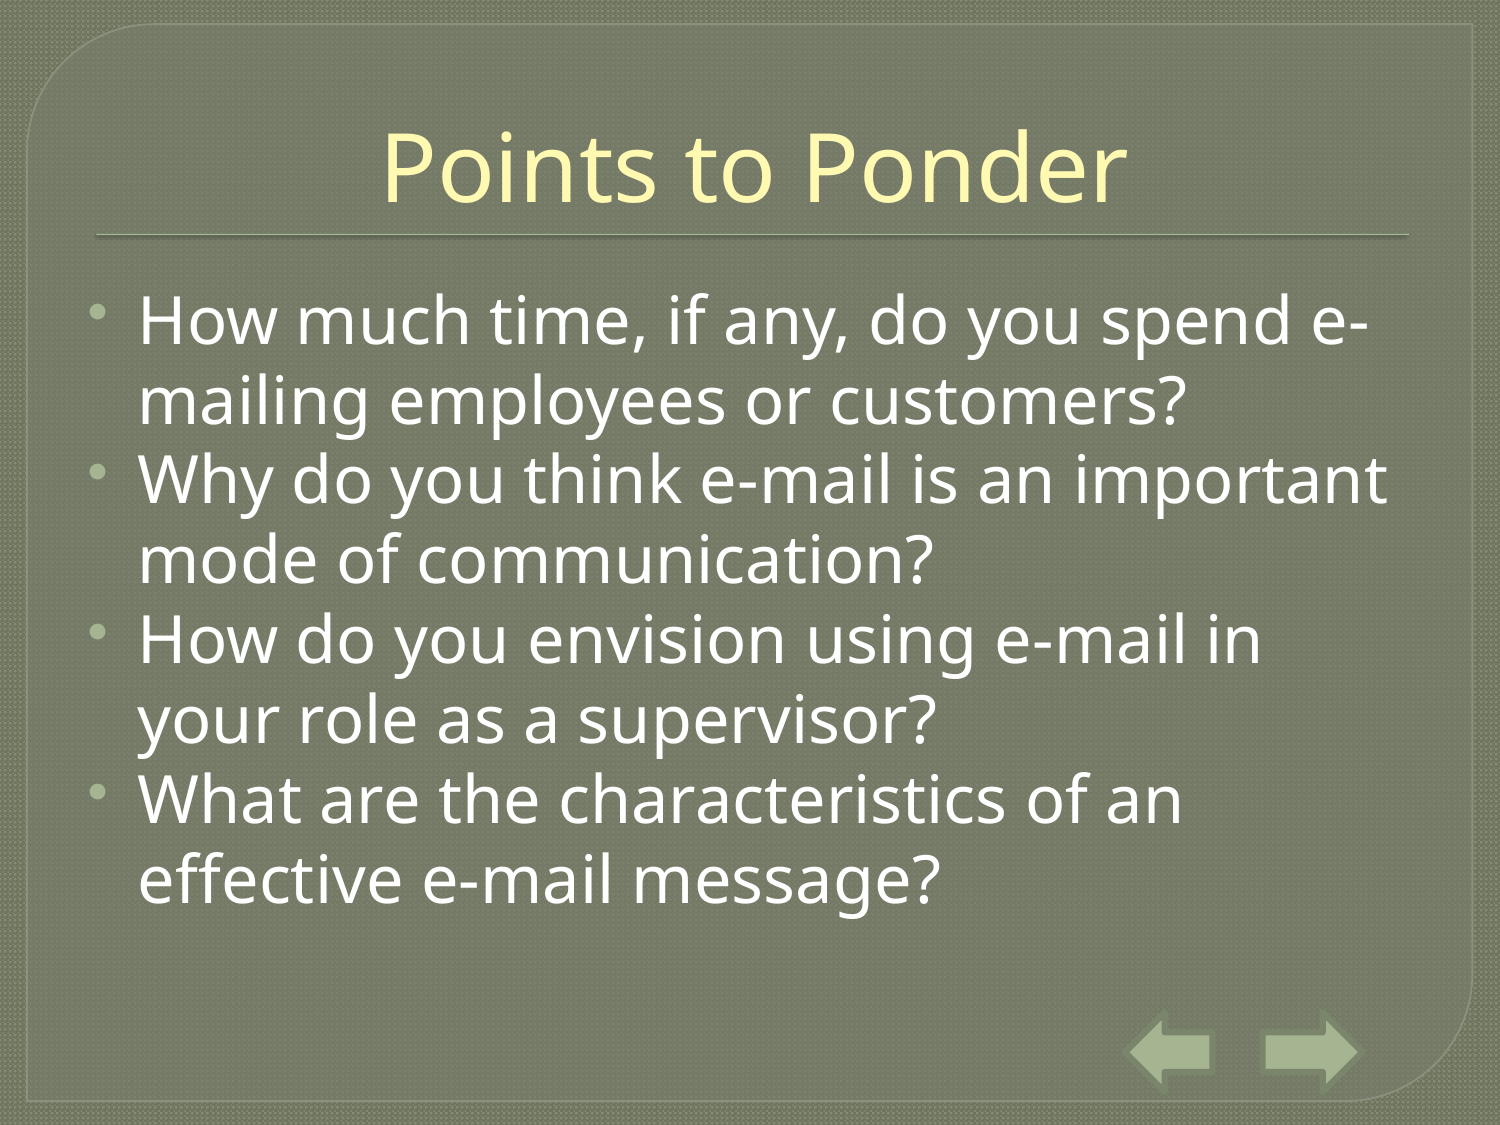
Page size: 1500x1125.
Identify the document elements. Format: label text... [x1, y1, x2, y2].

list How much time, if any, do you spend e-mailing employees or customers? Why do you think e-mail is an important mode of communication? How do you envision using e-mail in your role as a supervisor? What are the characteristics of an effective e-mail message? [75, 270, 1425, 1013]
title Points to Ponder [75, 41, 1425, 230]
